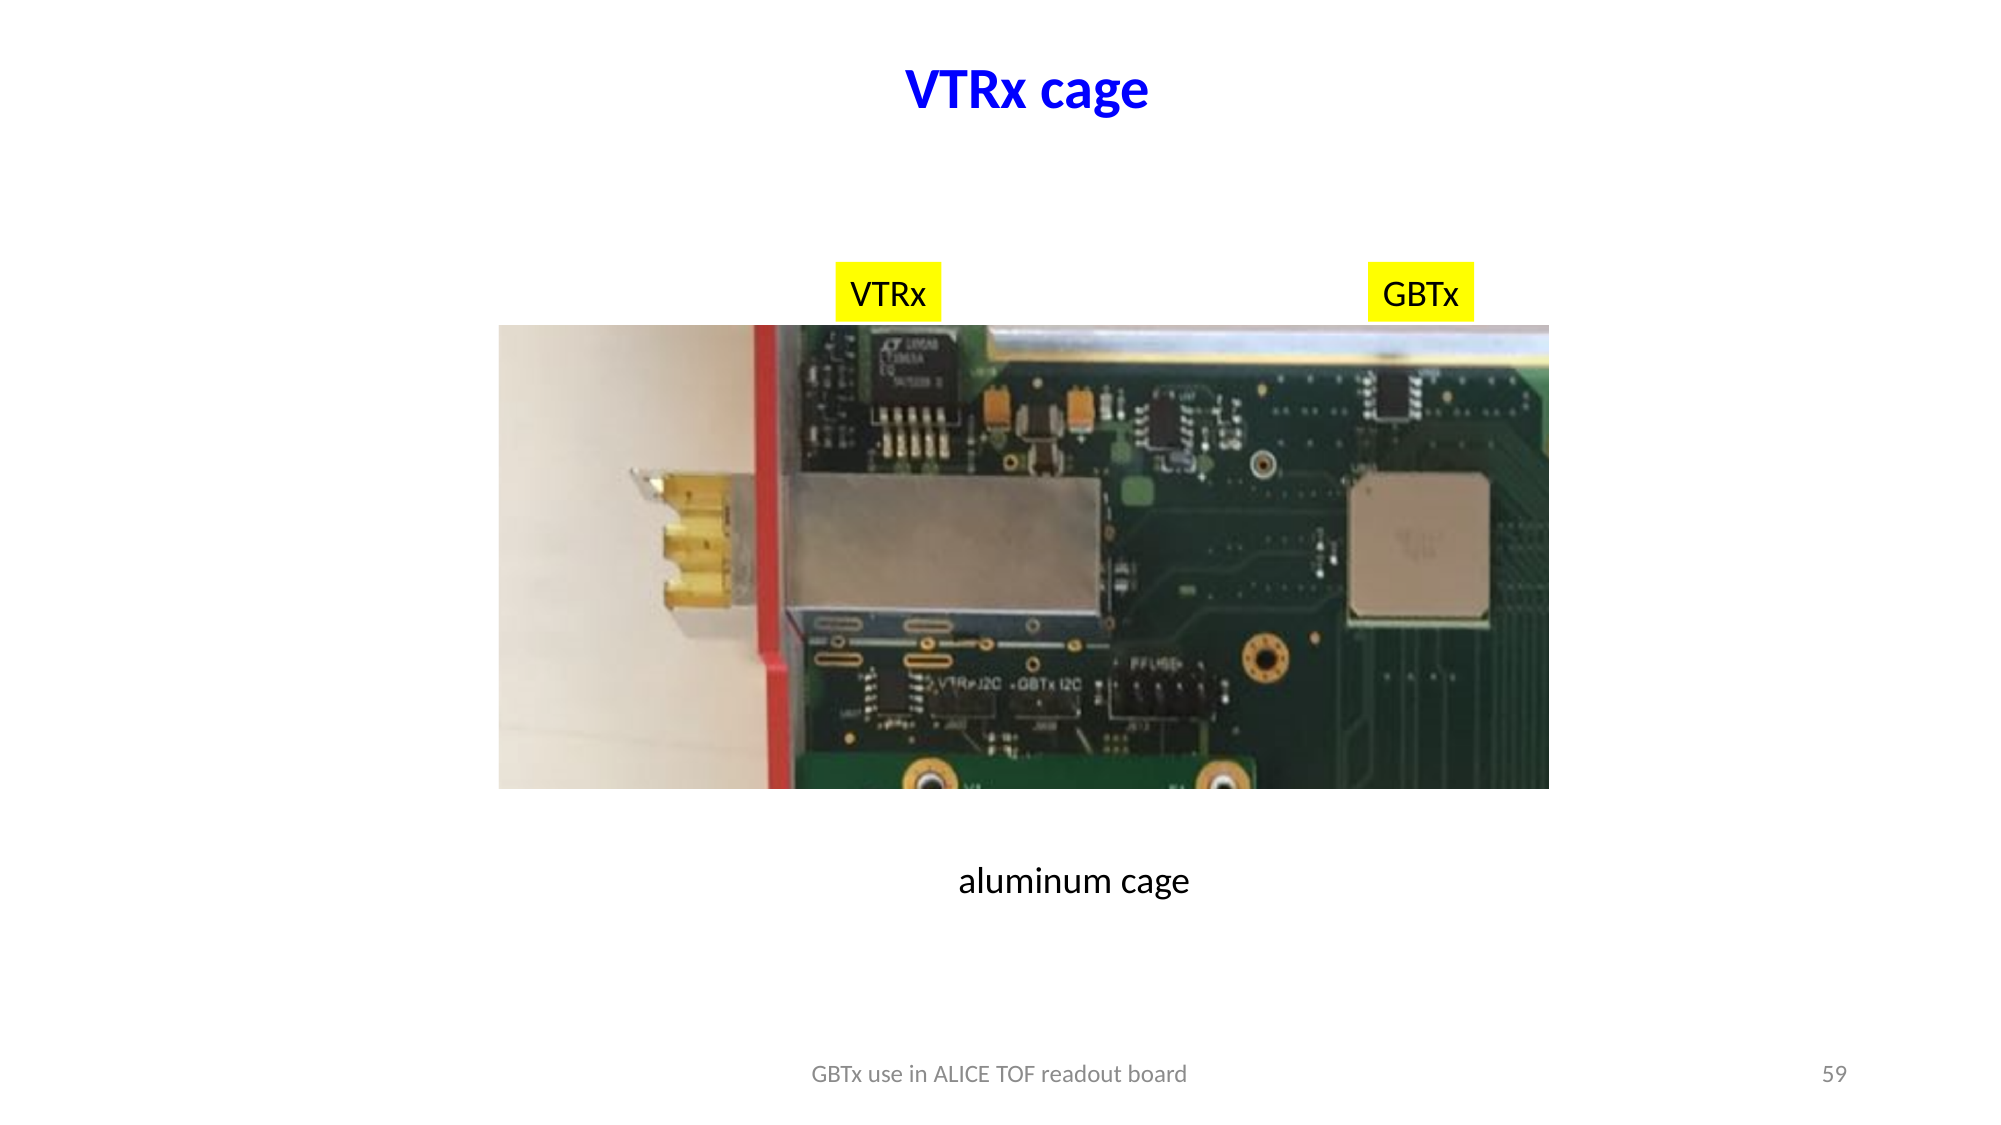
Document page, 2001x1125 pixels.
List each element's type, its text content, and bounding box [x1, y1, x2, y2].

text_box GBTx [1368, 261, 1475, 322]
text_box VTRx cage [890, 42, 1166, 128]
slide_number 59 [1412, 1042, 1863, 1103]
text_box aluminum cage [943, 848, 1206, 909]
picture [498, 324, 1549, 789]
footer GBTx use in ALICE TOF readout board [662, 1042, 1338, 1103]
text_box VTRx [835, 261, 942, 322]
